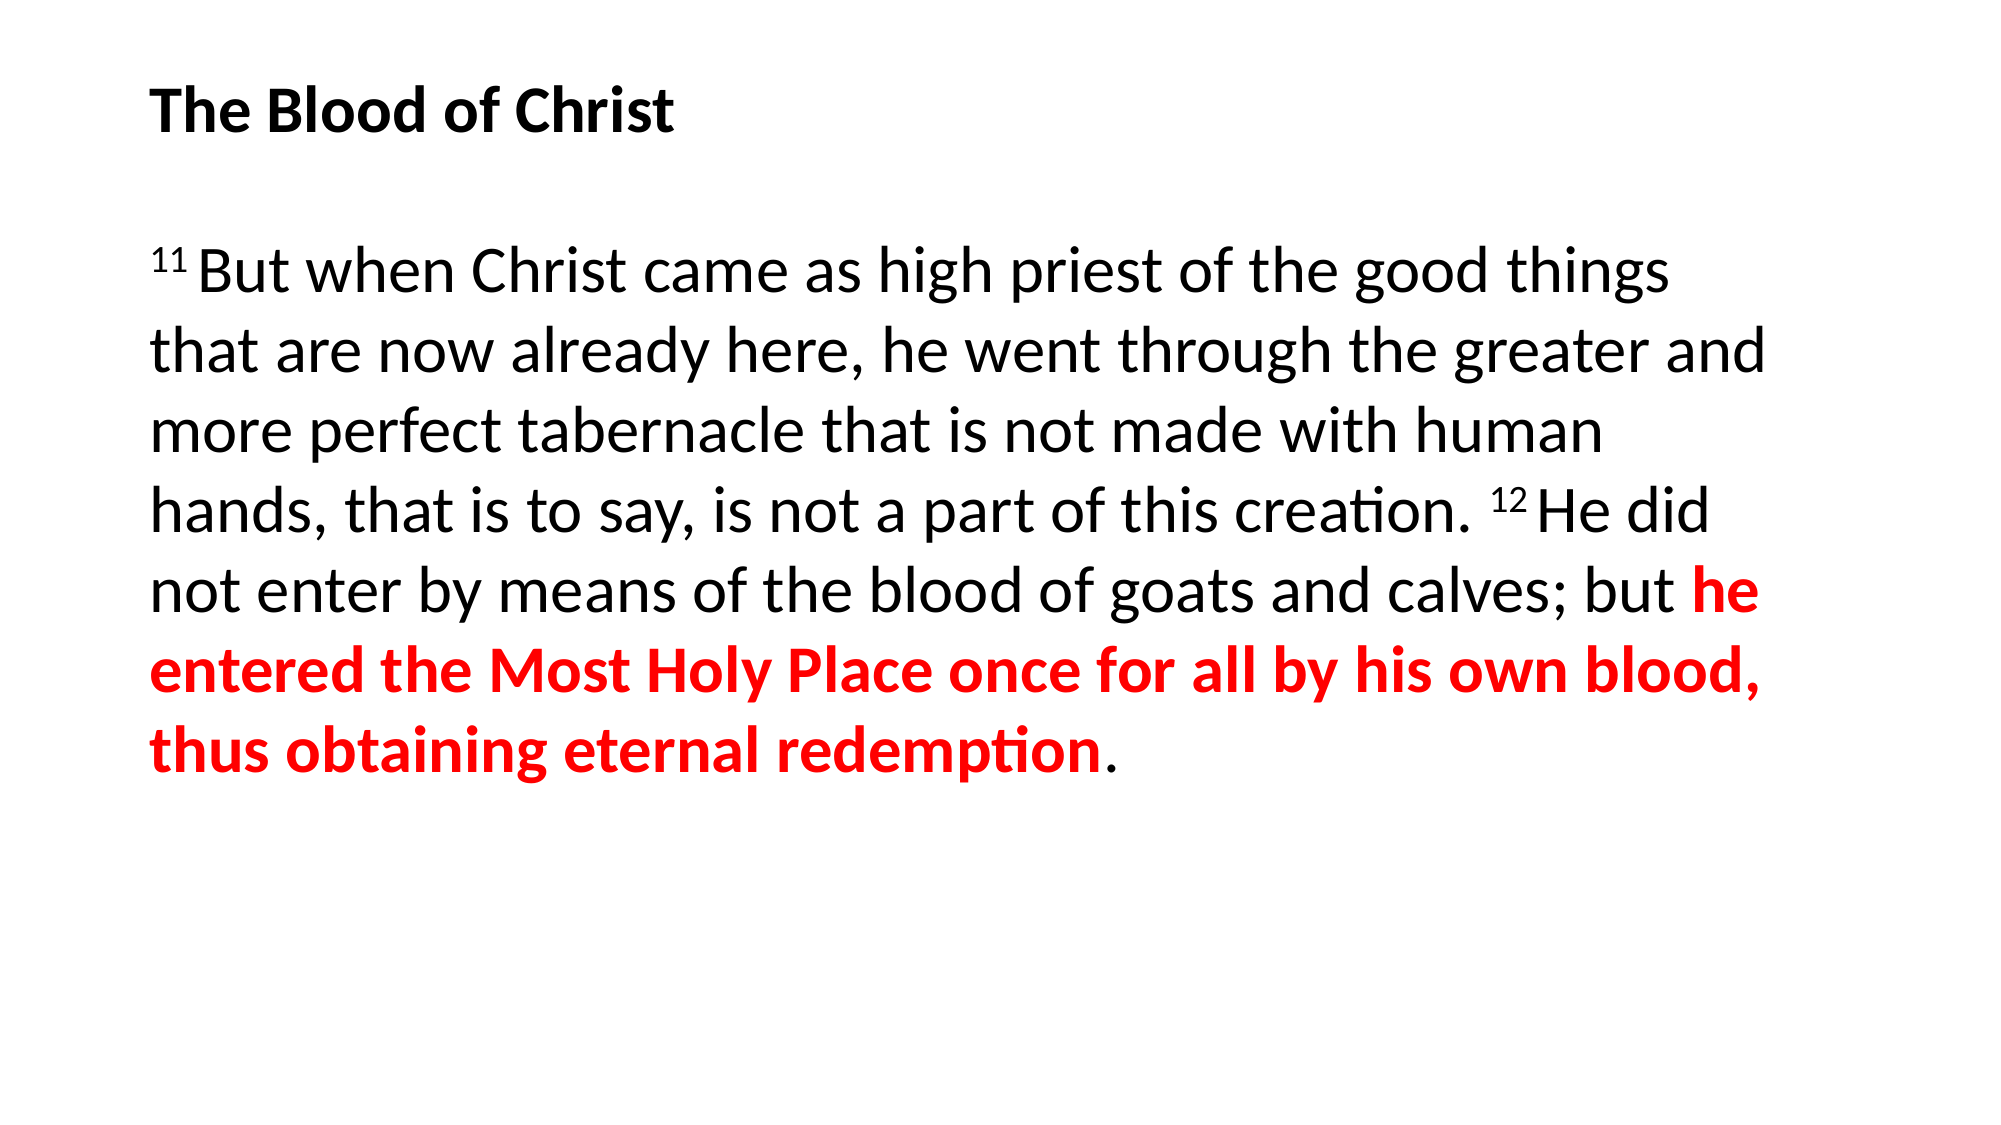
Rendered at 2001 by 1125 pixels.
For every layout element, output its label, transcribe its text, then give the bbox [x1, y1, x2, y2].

text_box The Blood of Christ 11 But when Christ came as high priest of the good things that are now already here, he went through the greater and more perfect tabernacle that is not made with human hands, that is to say, is not a part of this creation. 12 He did not enter by means of the blood of goats and calves; but he entered the Most Holy Place once for all by his own blood, thus obtaining eternal redemption. [134, 58, 1795, 793]
